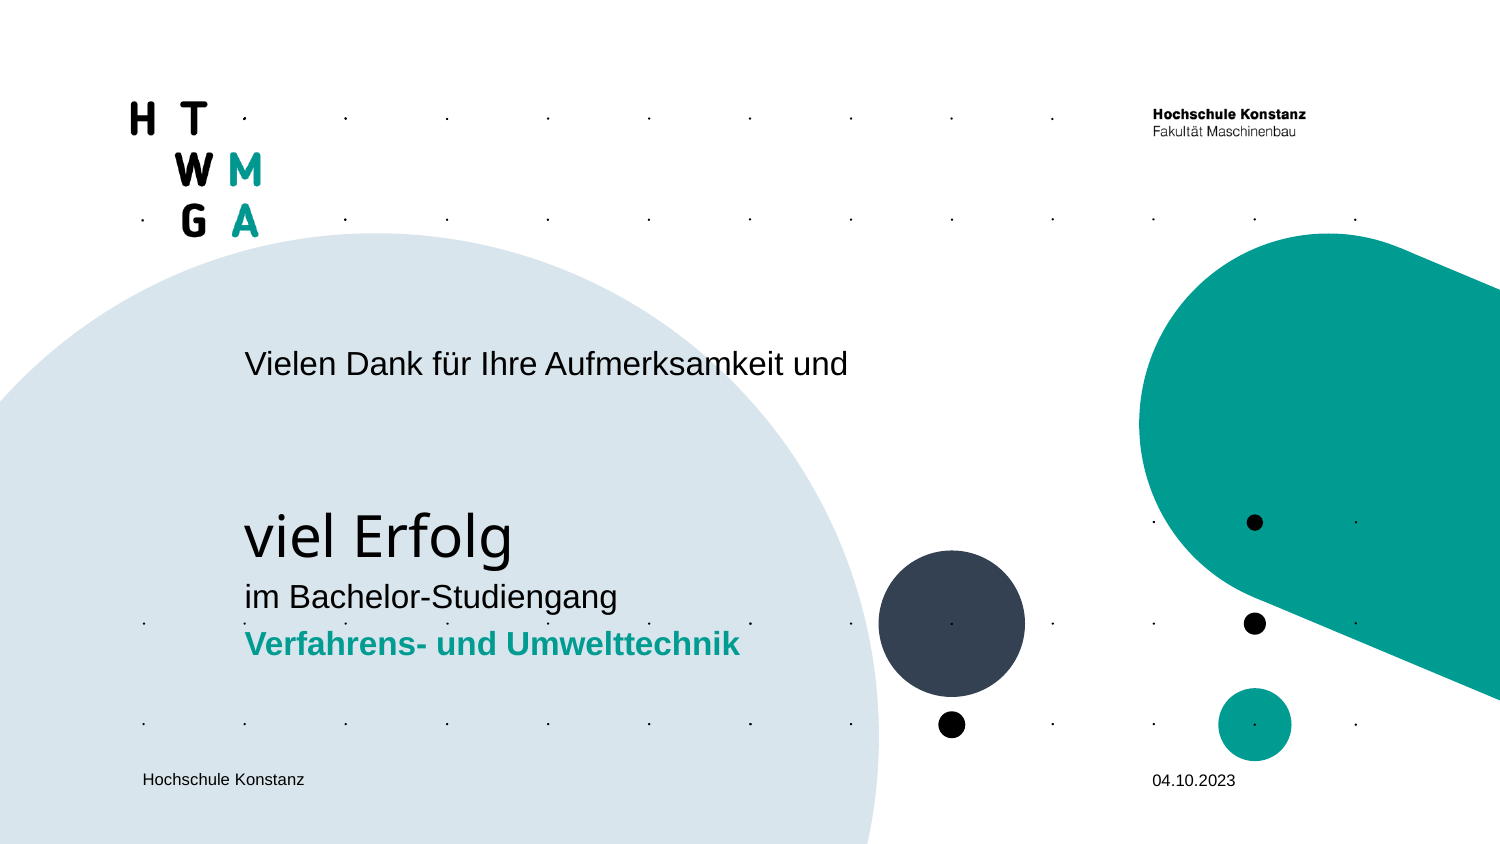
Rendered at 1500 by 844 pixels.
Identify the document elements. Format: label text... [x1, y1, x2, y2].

picture [1102, 67, 1462, 273]
picture [91, 67, 296, 271]
list Vielen Dank für Ihre Aufmerksamkeit und viel Erfolg im Bachelor-Studiengang Verfahrens- und Umwelttechnik [229, 335, 1154, 699]
